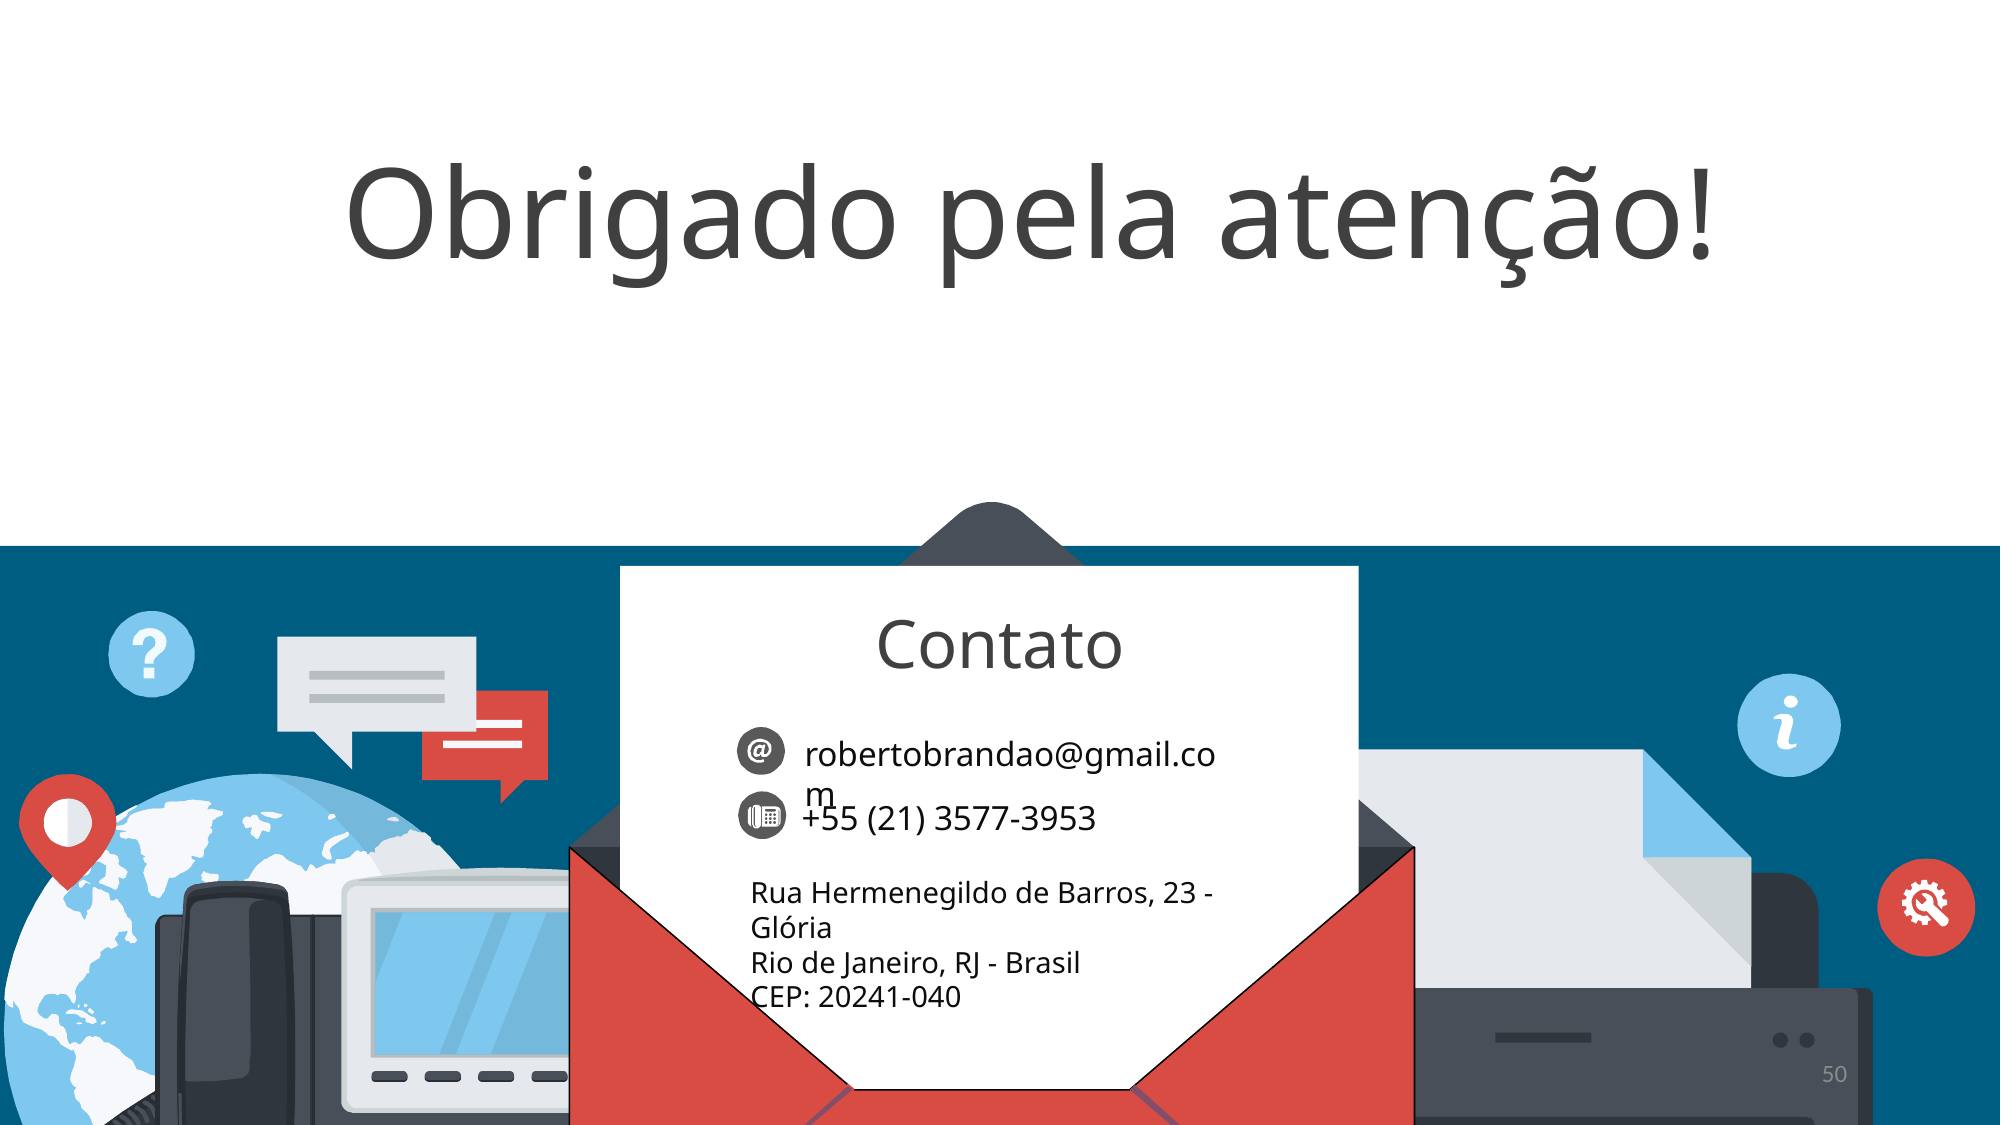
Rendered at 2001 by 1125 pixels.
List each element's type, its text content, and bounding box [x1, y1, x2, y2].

text_box [0, 545, 562, 611]
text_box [1415, 673, 1976, 1125]
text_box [562, 502, 1415, 1125]
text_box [0, 611, 562, 1125]
text_box Obrigado pela atenção! [328, 125, 1735, 291]
text_box [1415, 545, 2000, 1125]
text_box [736, 725, 1245, 846]
